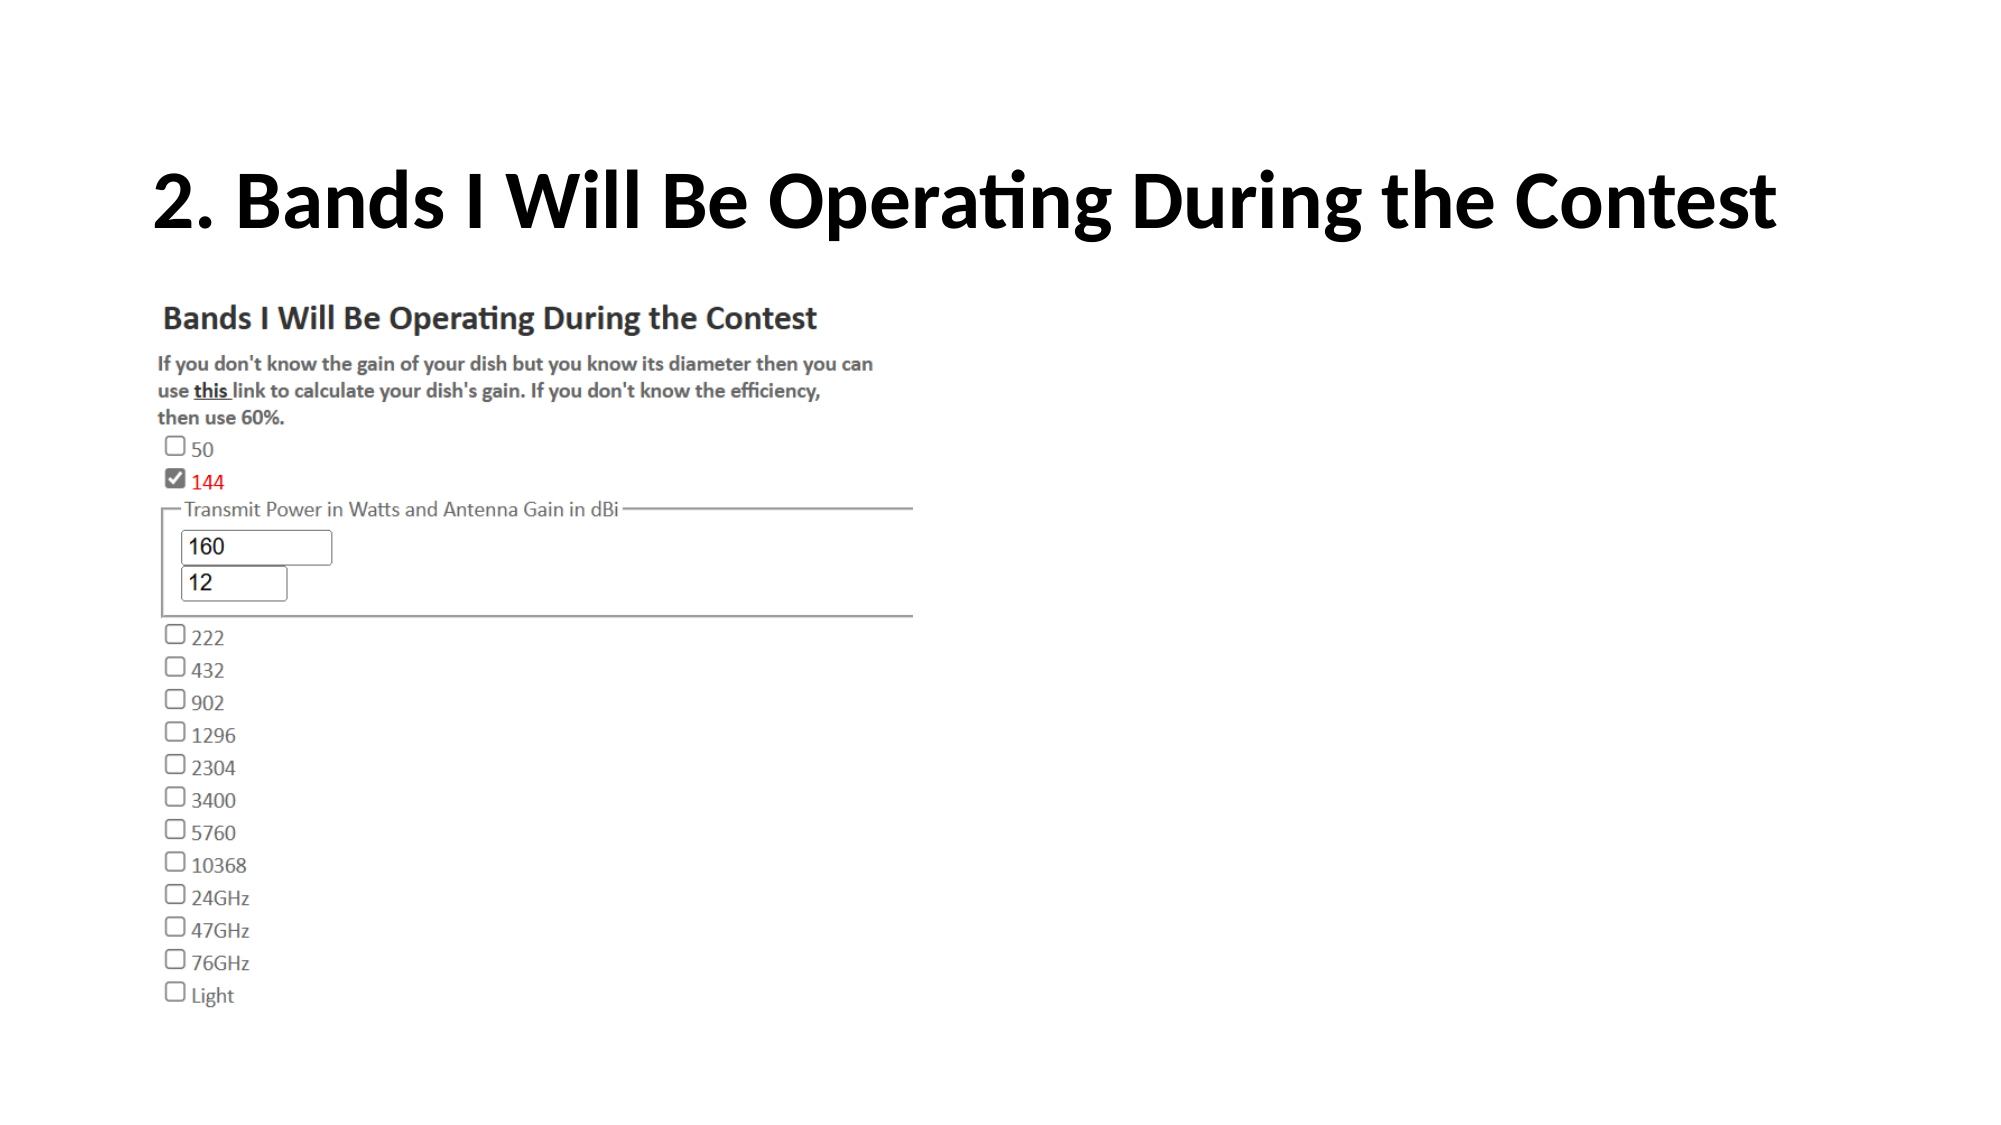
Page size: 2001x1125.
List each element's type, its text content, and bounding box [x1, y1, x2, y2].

title 2. Bands I Will Be Operating During the Contest [137, 93, 1863, 311]
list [152, 298, 913, 1014]
